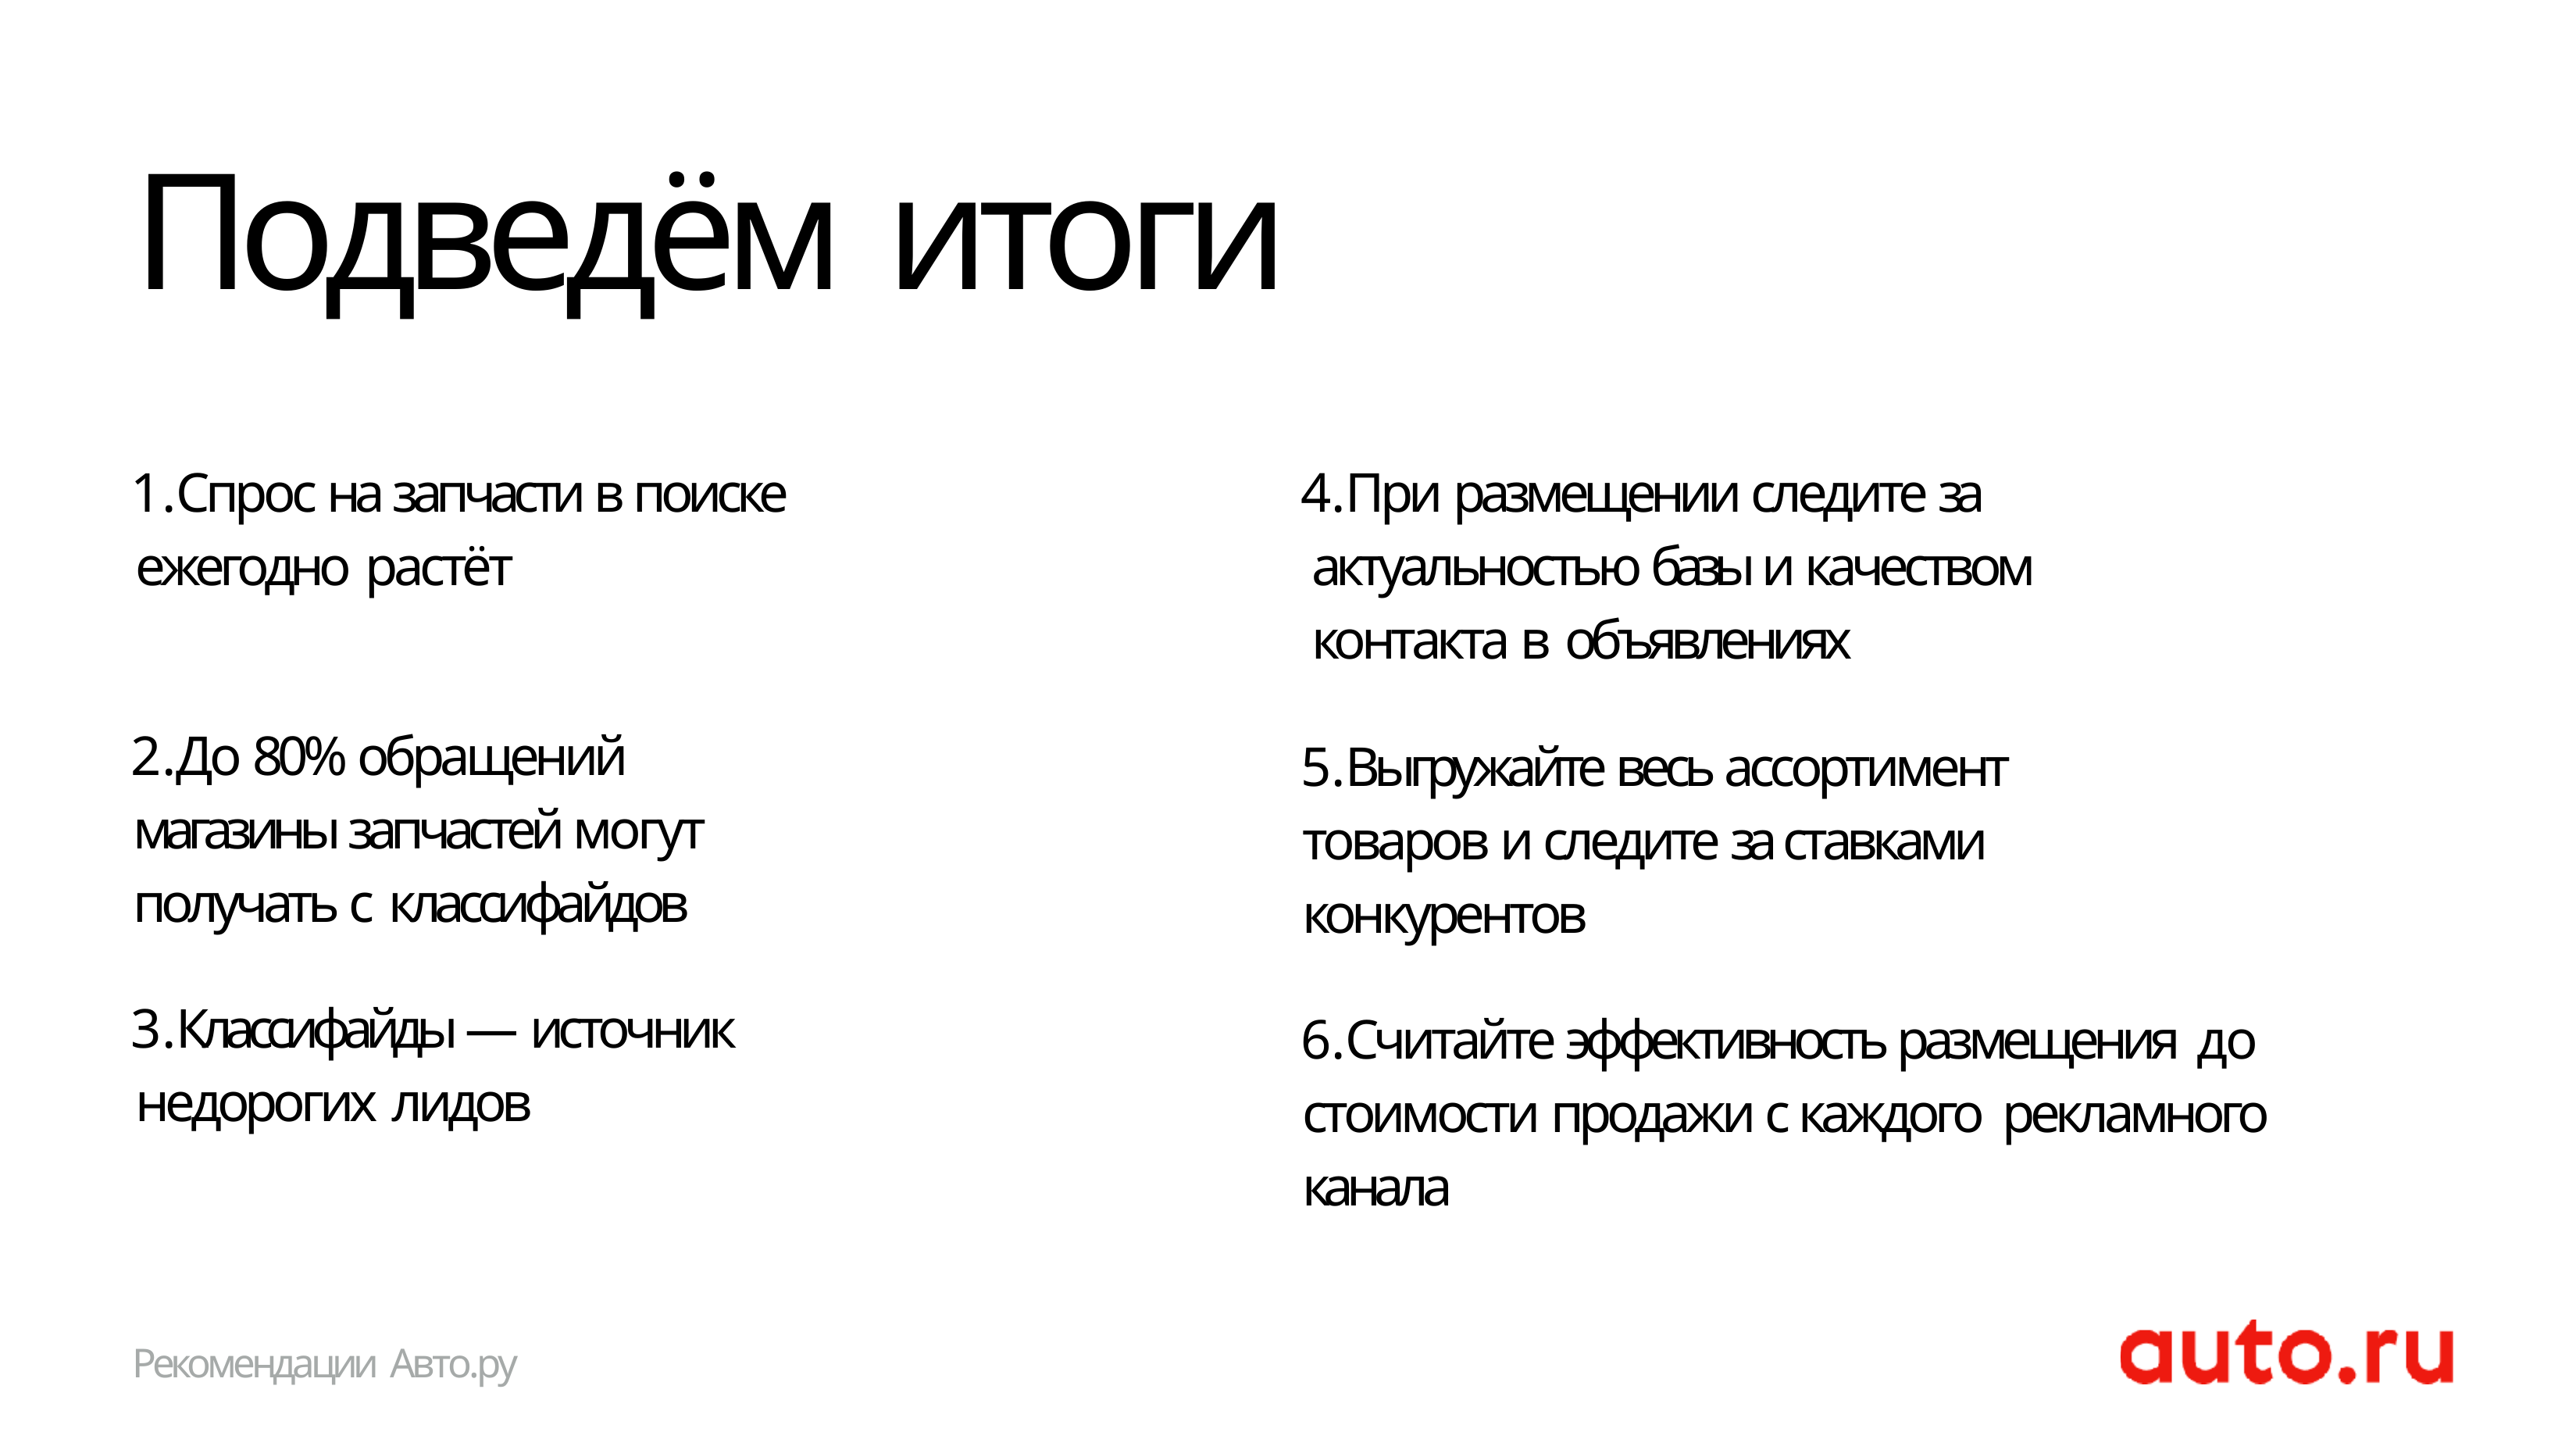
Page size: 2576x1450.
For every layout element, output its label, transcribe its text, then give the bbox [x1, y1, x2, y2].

list При размещении следите за актуальностью базы и качеством контакта в объявлениях Выгружайте весь ассортимент товаров и следите за ставками конкурентов Считайте эффективность размещения до стоимости продажи с каждого рекламного канала [1300, 448, 2358, 1279]
text_box Спрос на запчасти в поиске ежегодно растёт До 80% обращений магазины запчастей могут получать с классифайдов Классифайды — источник недорогих лидов [130, 448, 911, 1133]
text_box [2120, 1320, 2453, 1384]
title Подведём итоги [130, 127, 1427, 371]
text_box Рекомендации Авто.ру [130, 1335, 579, 1386]
